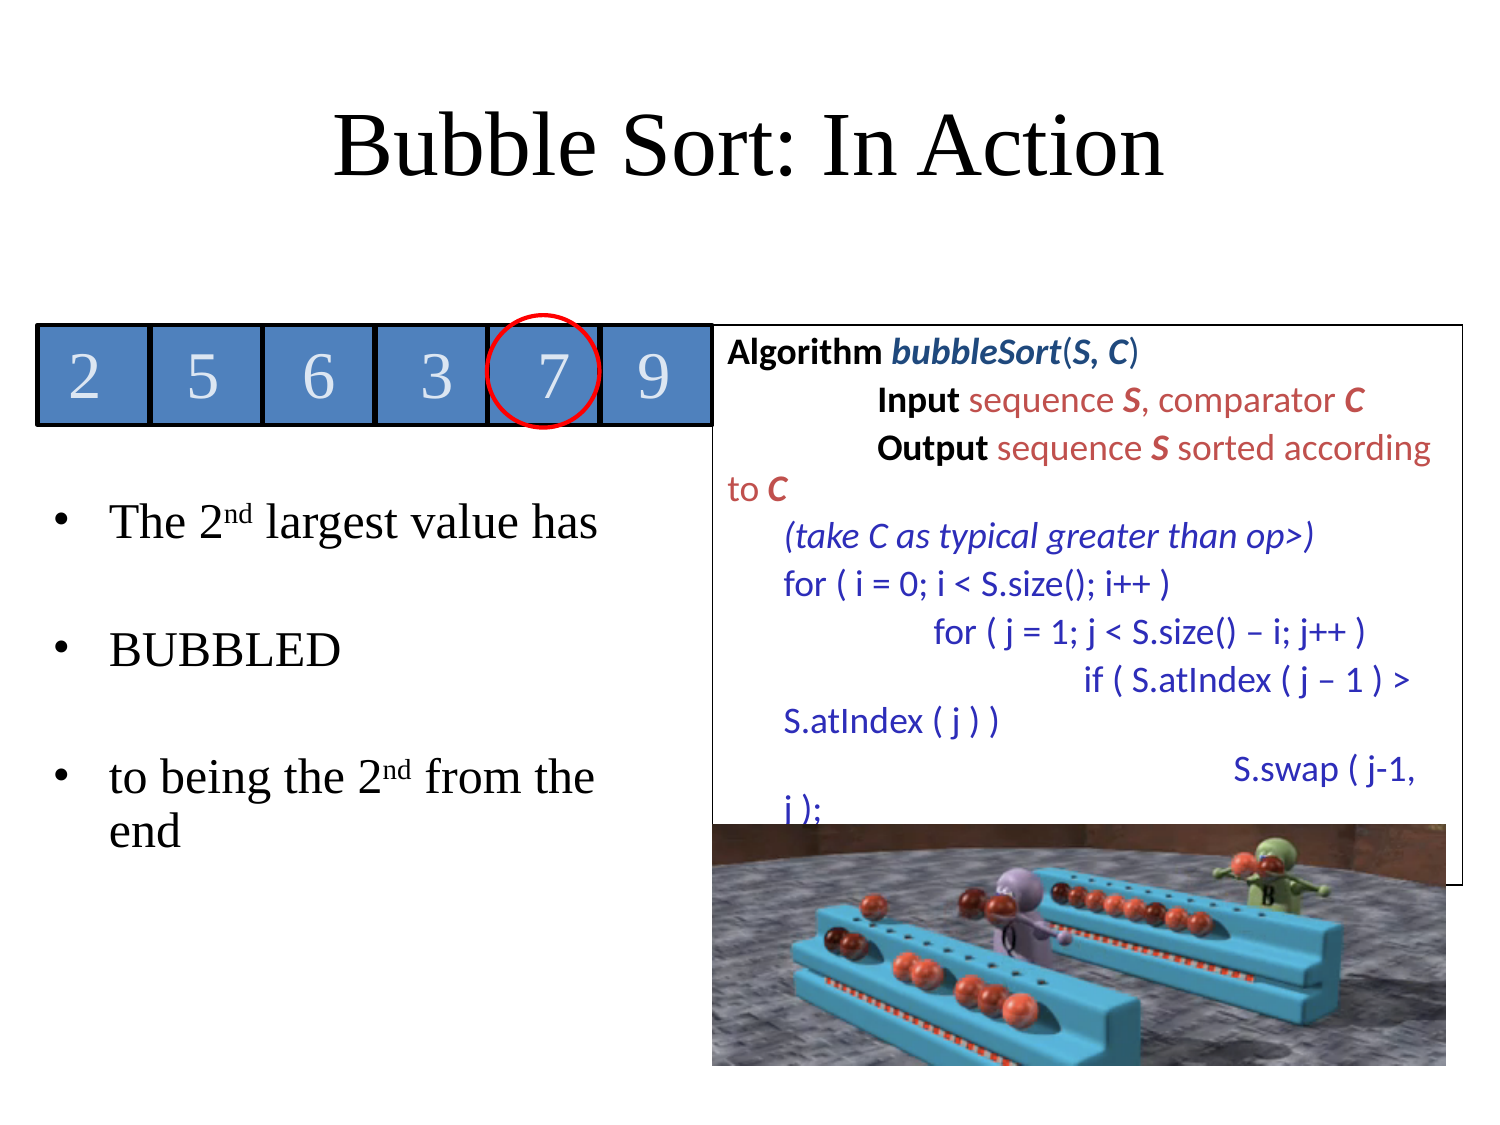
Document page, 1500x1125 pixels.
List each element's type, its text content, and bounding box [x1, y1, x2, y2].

picture [712, 824, 1446, 1066]
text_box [37, 324, 713, 426]
text_box Algorithm bubbleSort(S, C) Input sequence S, comparator C Output sequence S sorted according to C (take C as typical greater than op>) for ( i = 0; i < S.size(); i++ ) for ( j = 1; j < S.size() – i; j++ ) if ( S.atIndex ( j – 1 ) > S.atIndex ( j ) ) S.swap ( j-1, j ); return(S) [712, 324, 1463, 886]
title Bubble Sort: In Action [75, 45, 1425, 233]
text_box [510, 313, 576, 323]
text_box The 2nd largest value has BUBBLED to being the 2nd from the end [37, 487, 663, 1025]
